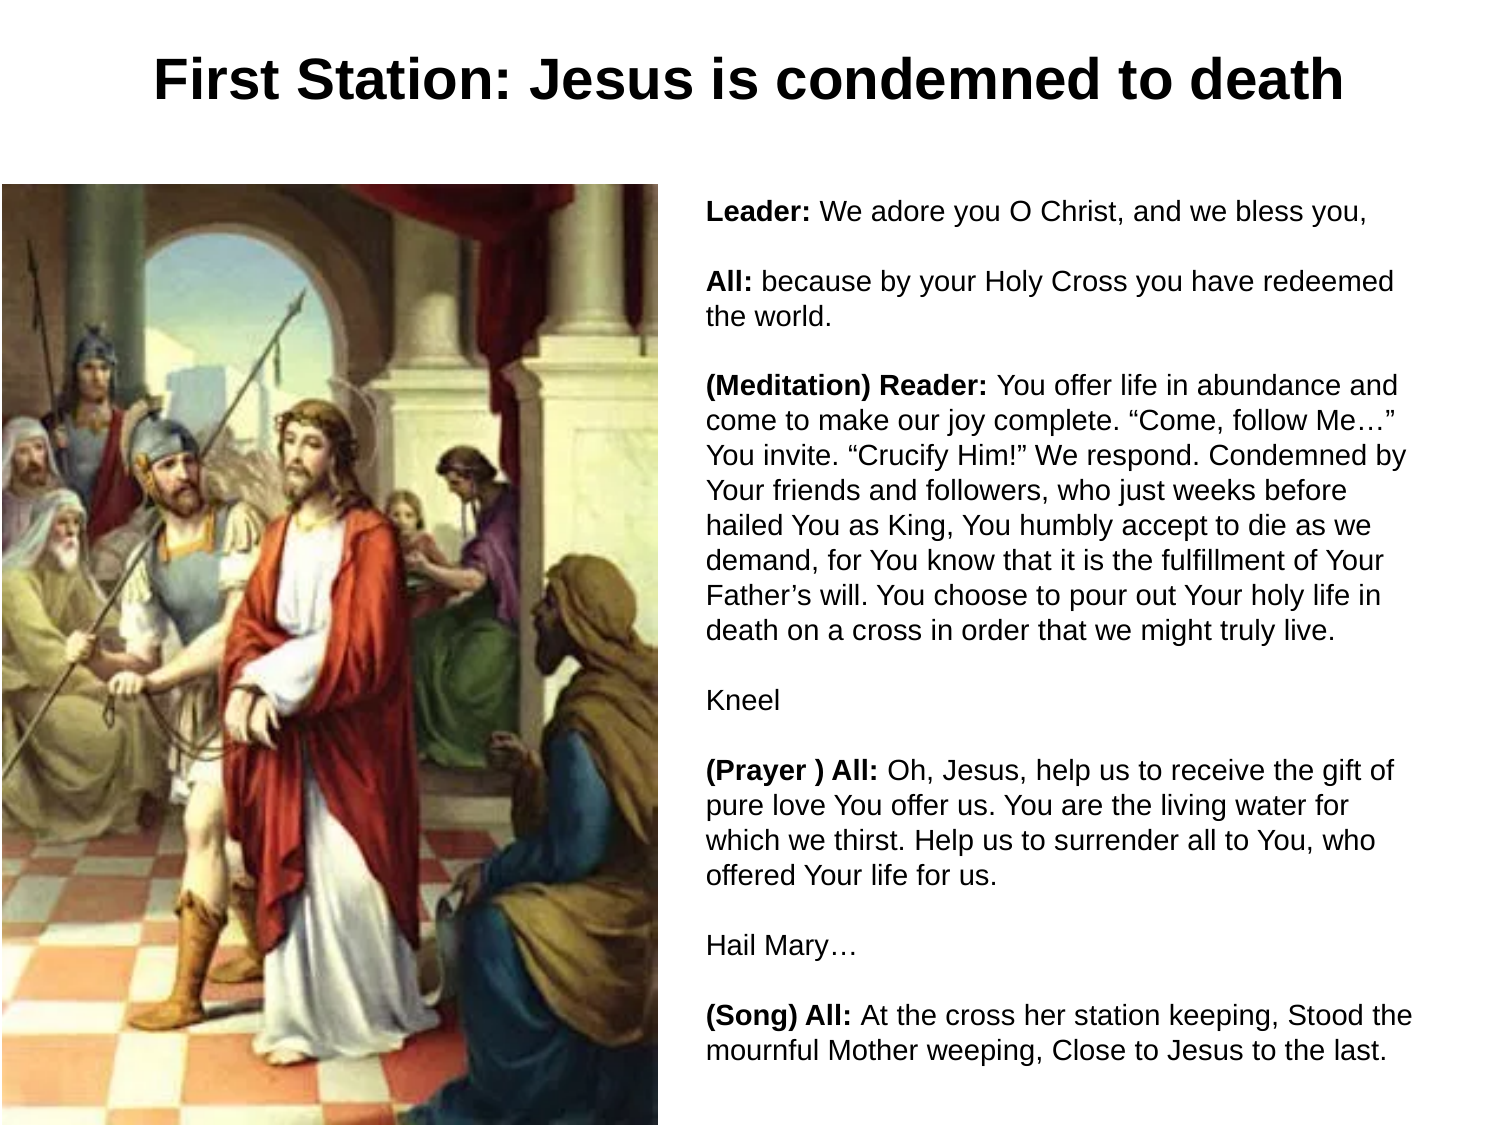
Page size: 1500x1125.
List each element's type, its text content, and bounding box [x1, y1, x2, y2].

text_box Leader: We adore you O Christ, and we bless you, All: because by your Holy Cross you have redeemed the world. (Meditation) Reader: You offer life in abundance and come to make our joy complete. “Come, follow Me…” You invite. “Crucify Him!” We respond. Condemned by Your friends and followers, who just weeks before hailed You as King, You humbly accept to die as we demand, for You know that it is the fulfillment of Your Father’s will. You choose to pour out Your holy life in death on a cross in order that we might truly live. Kneel (Prayer ) All: Oh, Jesus, help us to receive the gift of pure love You offer us. You are the living water for which we thirst. Help us to surrender all to You, who offered Your life for us. Hail Mary… (Song) All: At the cross her station keeping, Stood the mournful Mother weeping, Close to Jesus to the last. [691, 184, 1442, 1074]
picture [1, 184, 658, 1125]
text_box First Station: Jesus is condemned to death [138, 34, 1362, 119]
